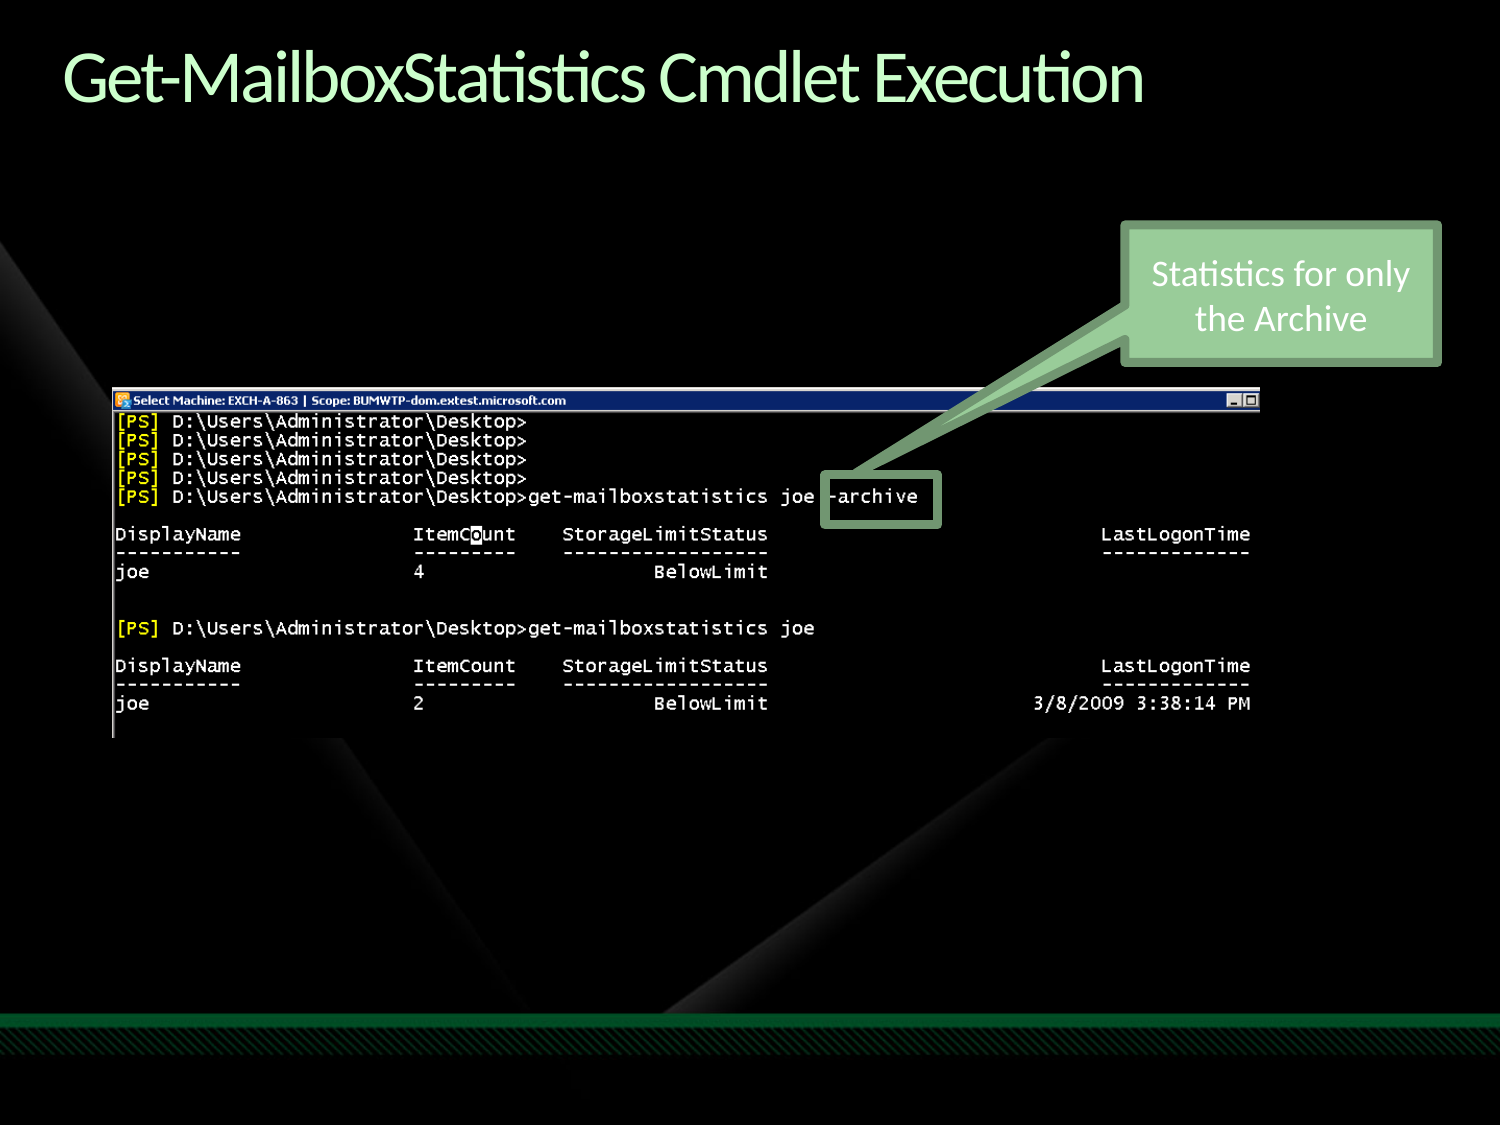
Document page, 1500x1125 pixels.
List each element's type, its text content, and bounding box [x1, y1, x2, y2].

title Get-MailboxStatistics Cmdlet Execution [62, 37, 1438, 147]
text_box Statistics for only the Archive [985, 220, 1442, 387]
picture [0, 0, 1500, 1125]
